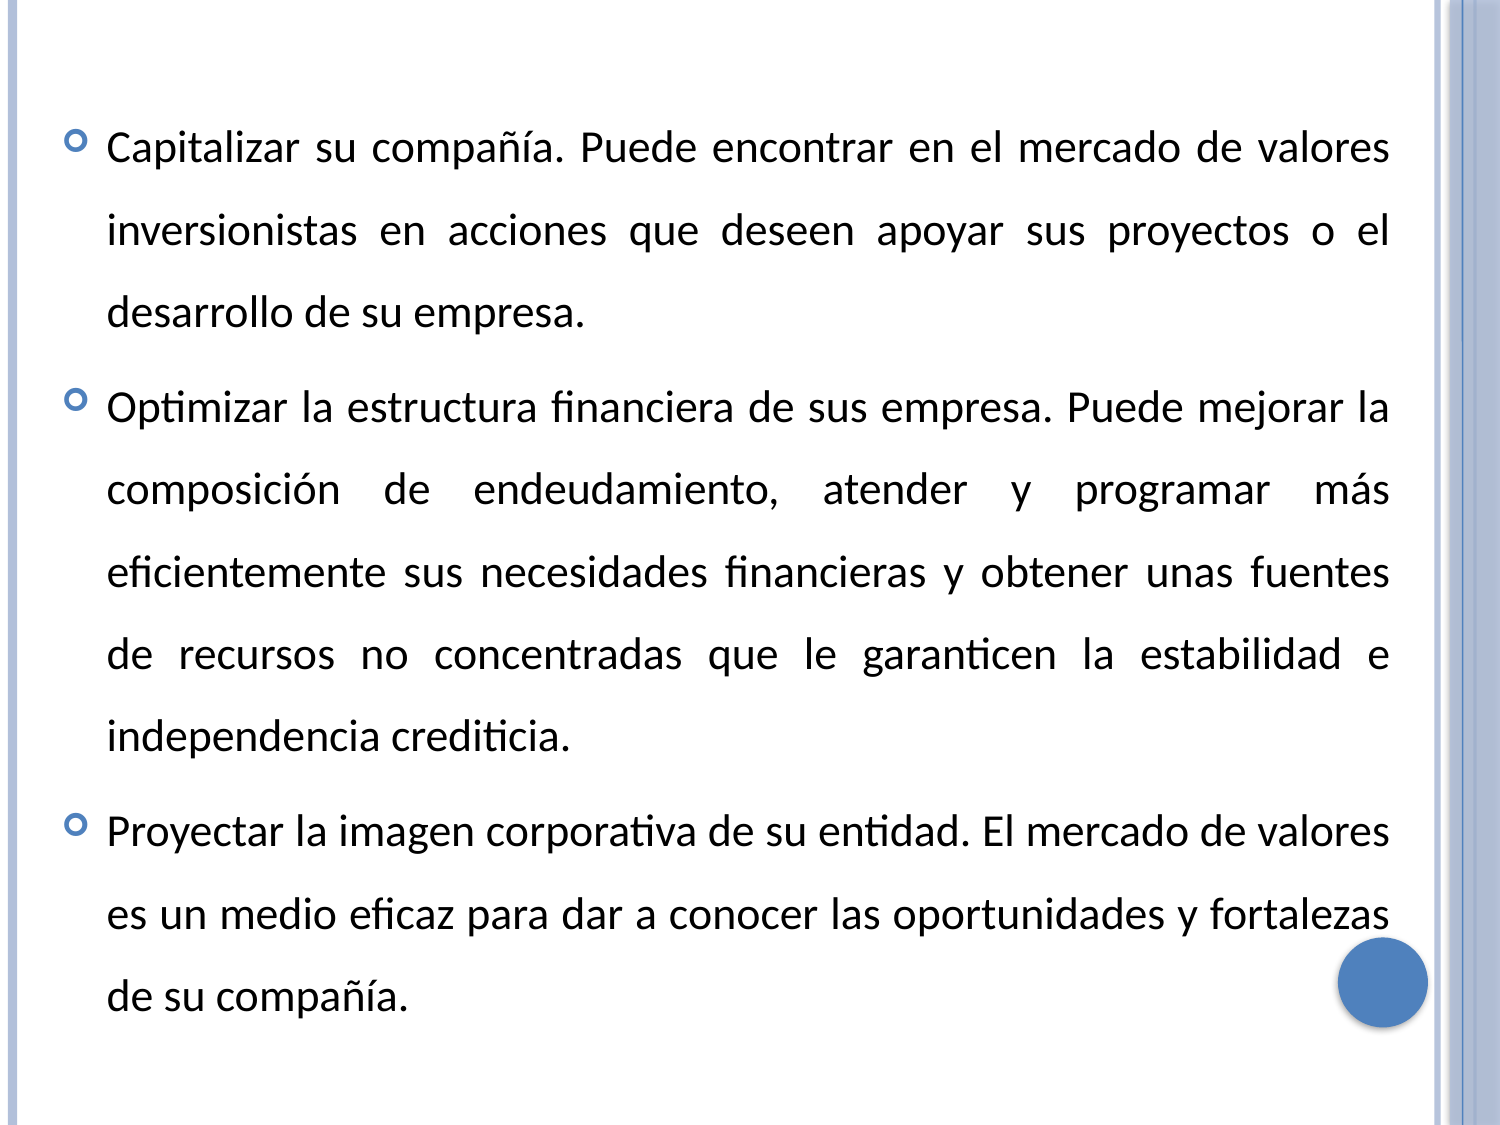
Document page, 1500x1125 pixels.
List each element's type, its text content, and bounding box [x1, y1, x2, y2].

list Capitalizar su compañía. Puede encontrar en el mercado de valores inversionistas en acciones que deseen apoyar sus proyectos o el desarrollo de su empresa. Optimizar la estructura financiera de sus empresa. Puede mejorar la composición de endeudamiento, atender y programar más eficientemente sus necesidades financieras y obtener unas fuentes de recursos no concentradas que le garanticen la estabilidad e independencia crediticia. Proyectar la imagen corporativa de su entidad. El mercado de valores es un medio eficaz para dar a conocer las oportunidades y fortalezas de su compañía. [46, 82, 1407, 1062]
